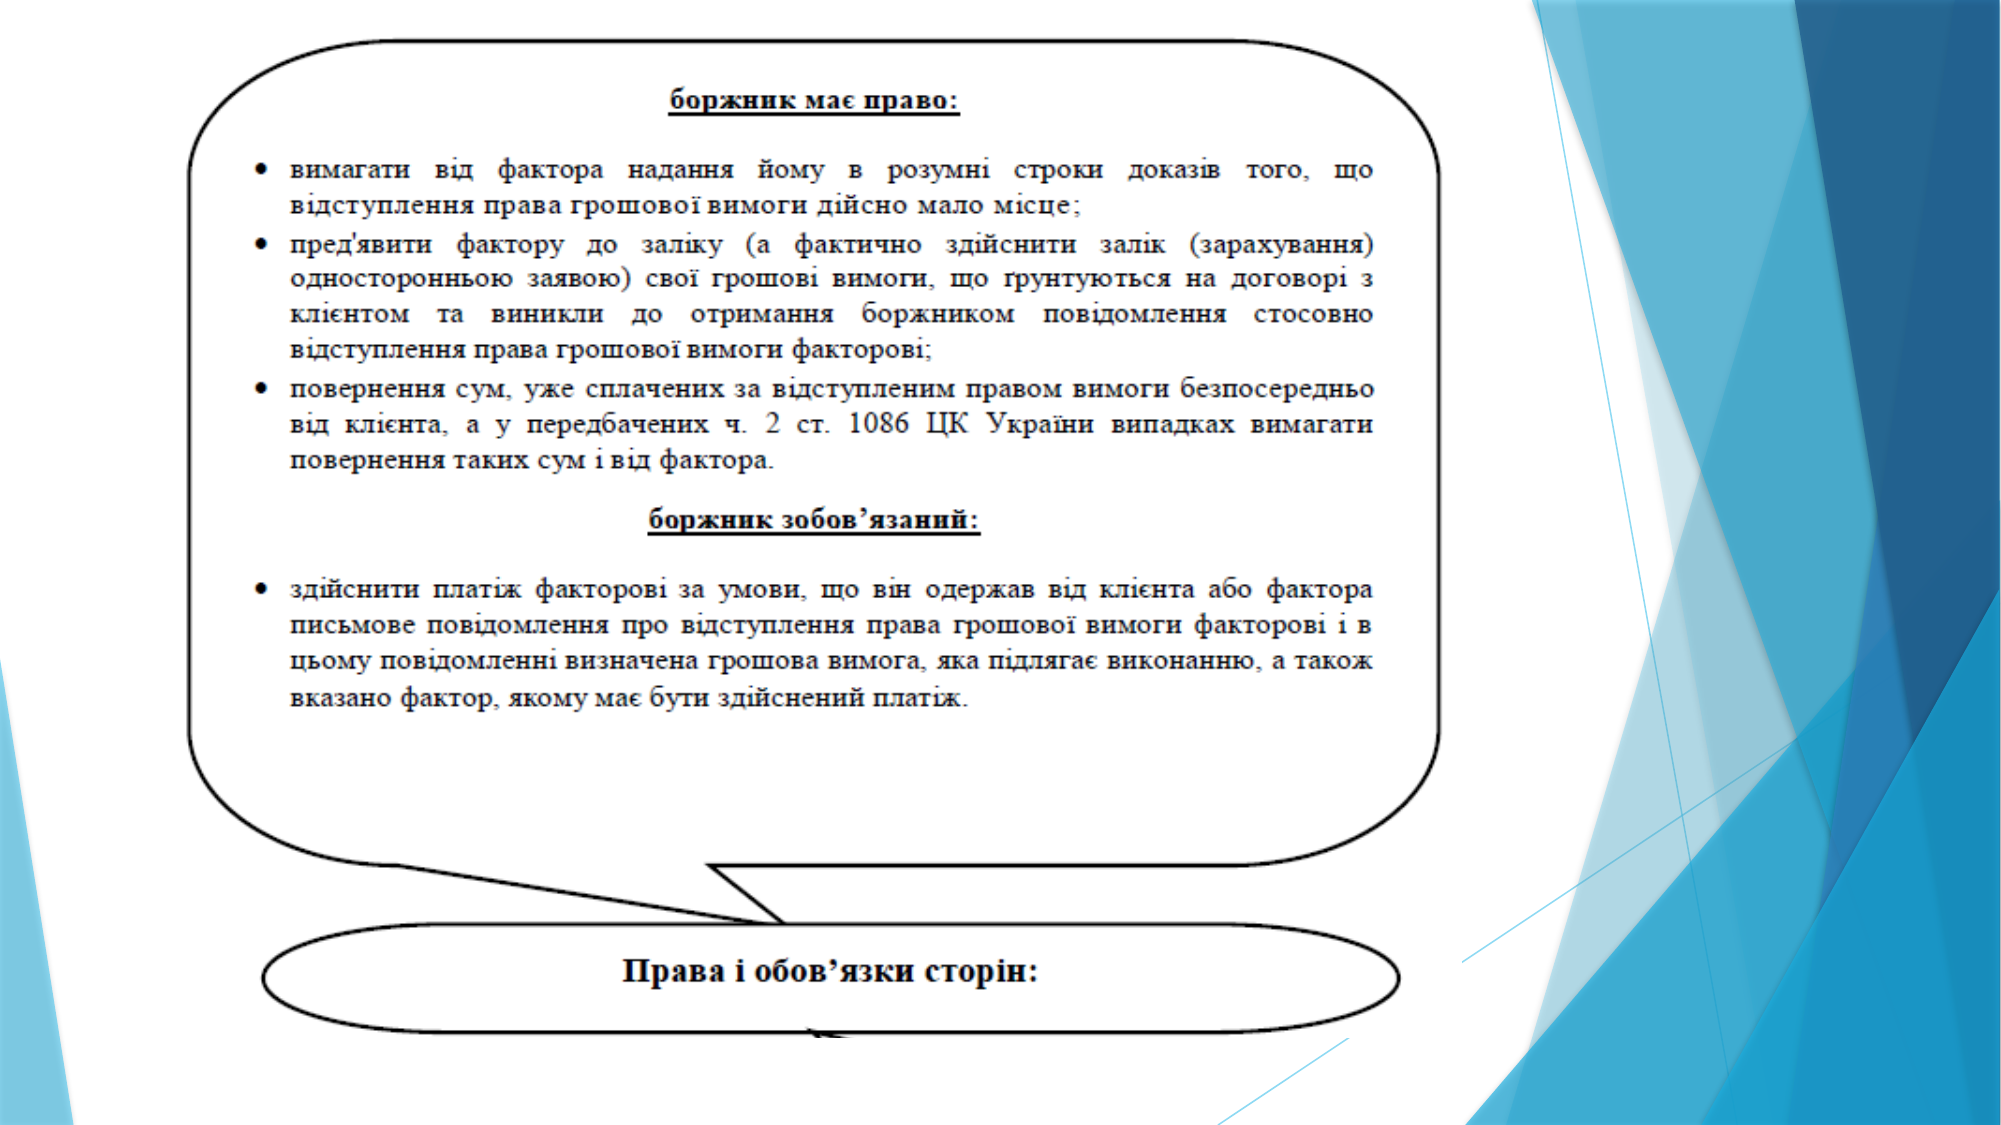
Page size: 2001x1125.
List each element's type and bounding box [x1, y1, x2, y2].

picture [171, 27, 1463, 1039]
